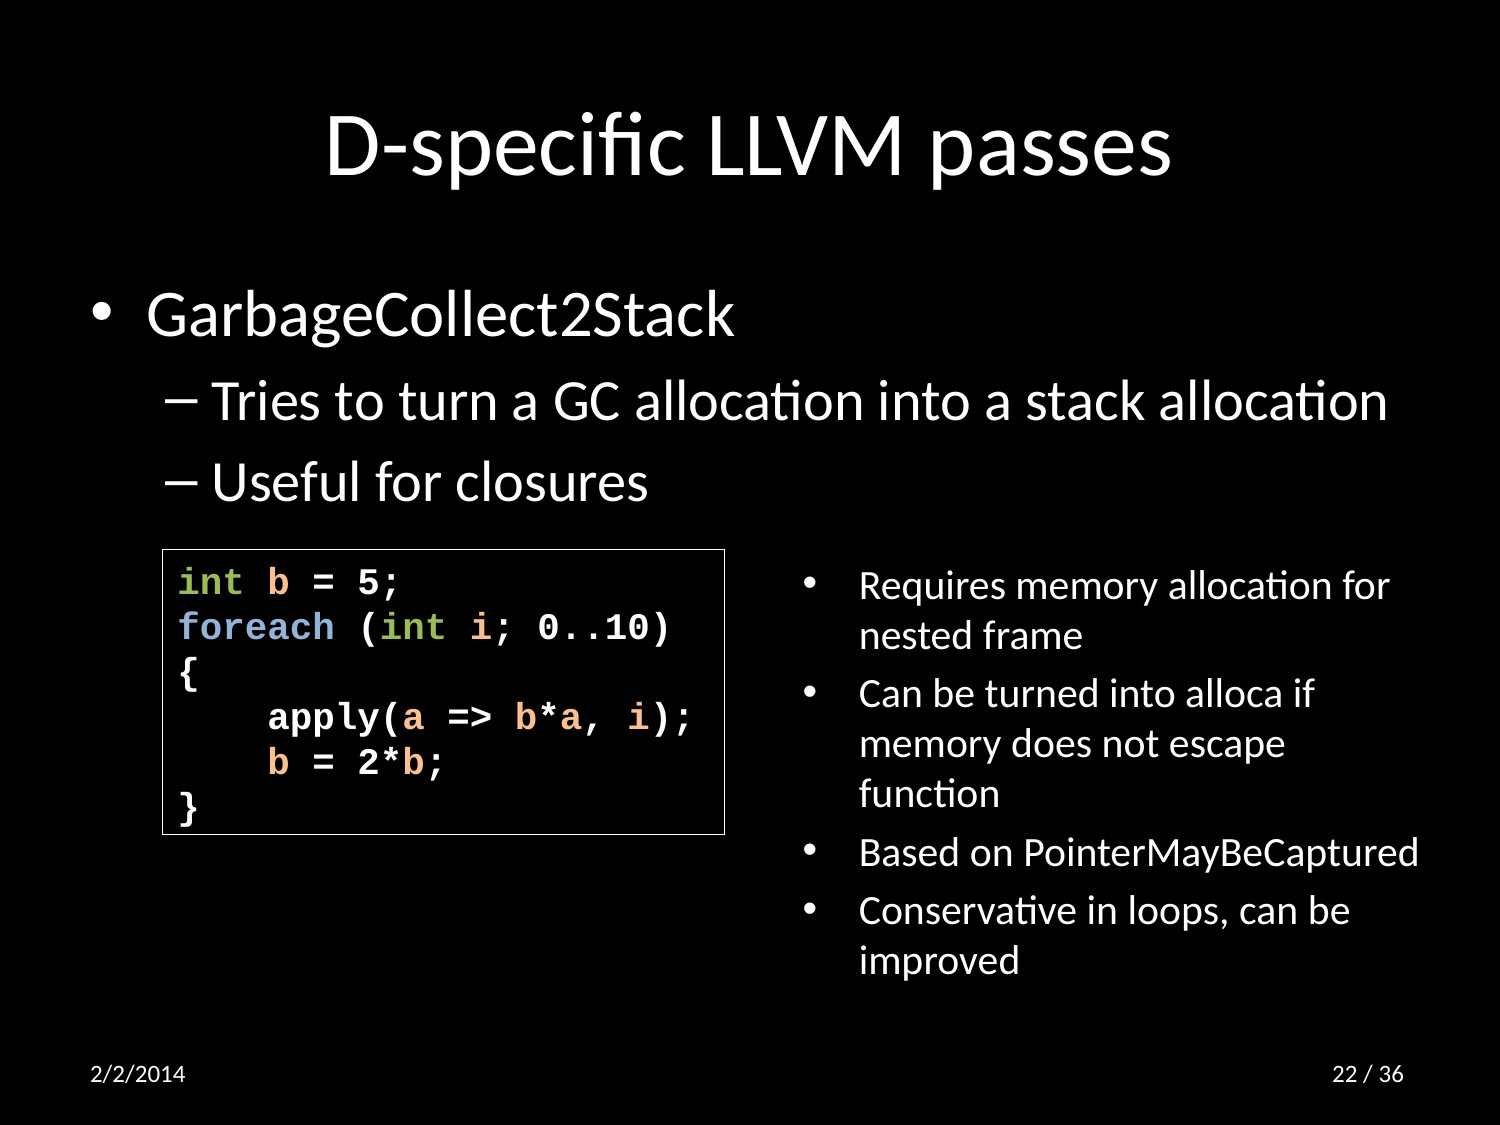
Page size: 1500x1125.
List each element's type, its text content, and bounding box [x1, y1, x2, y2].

list GarbageCollect2Stack Tries to turn a GC allocation into a stack allocation Useful for closures [75, 262, 1425, 538]
text_box Requires memory allocation for nested frame Can be turned into alloca if memory does not escape function Based on PointerMayBeCaptured Conservative in loops, can be improved [787, 549, 1438, 1050]
text_box int b = 5; foreach (int i; 0..10) { apply(a => b*a, i); b = 2*b; } [162, 549, 725, 835]
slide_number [75, 1042, 425, 1103]
slide_number 21 / 36 [1074, 1042, 1425, 1103]
title D-specific LLVM passes [75, 45, 1425, 233]
